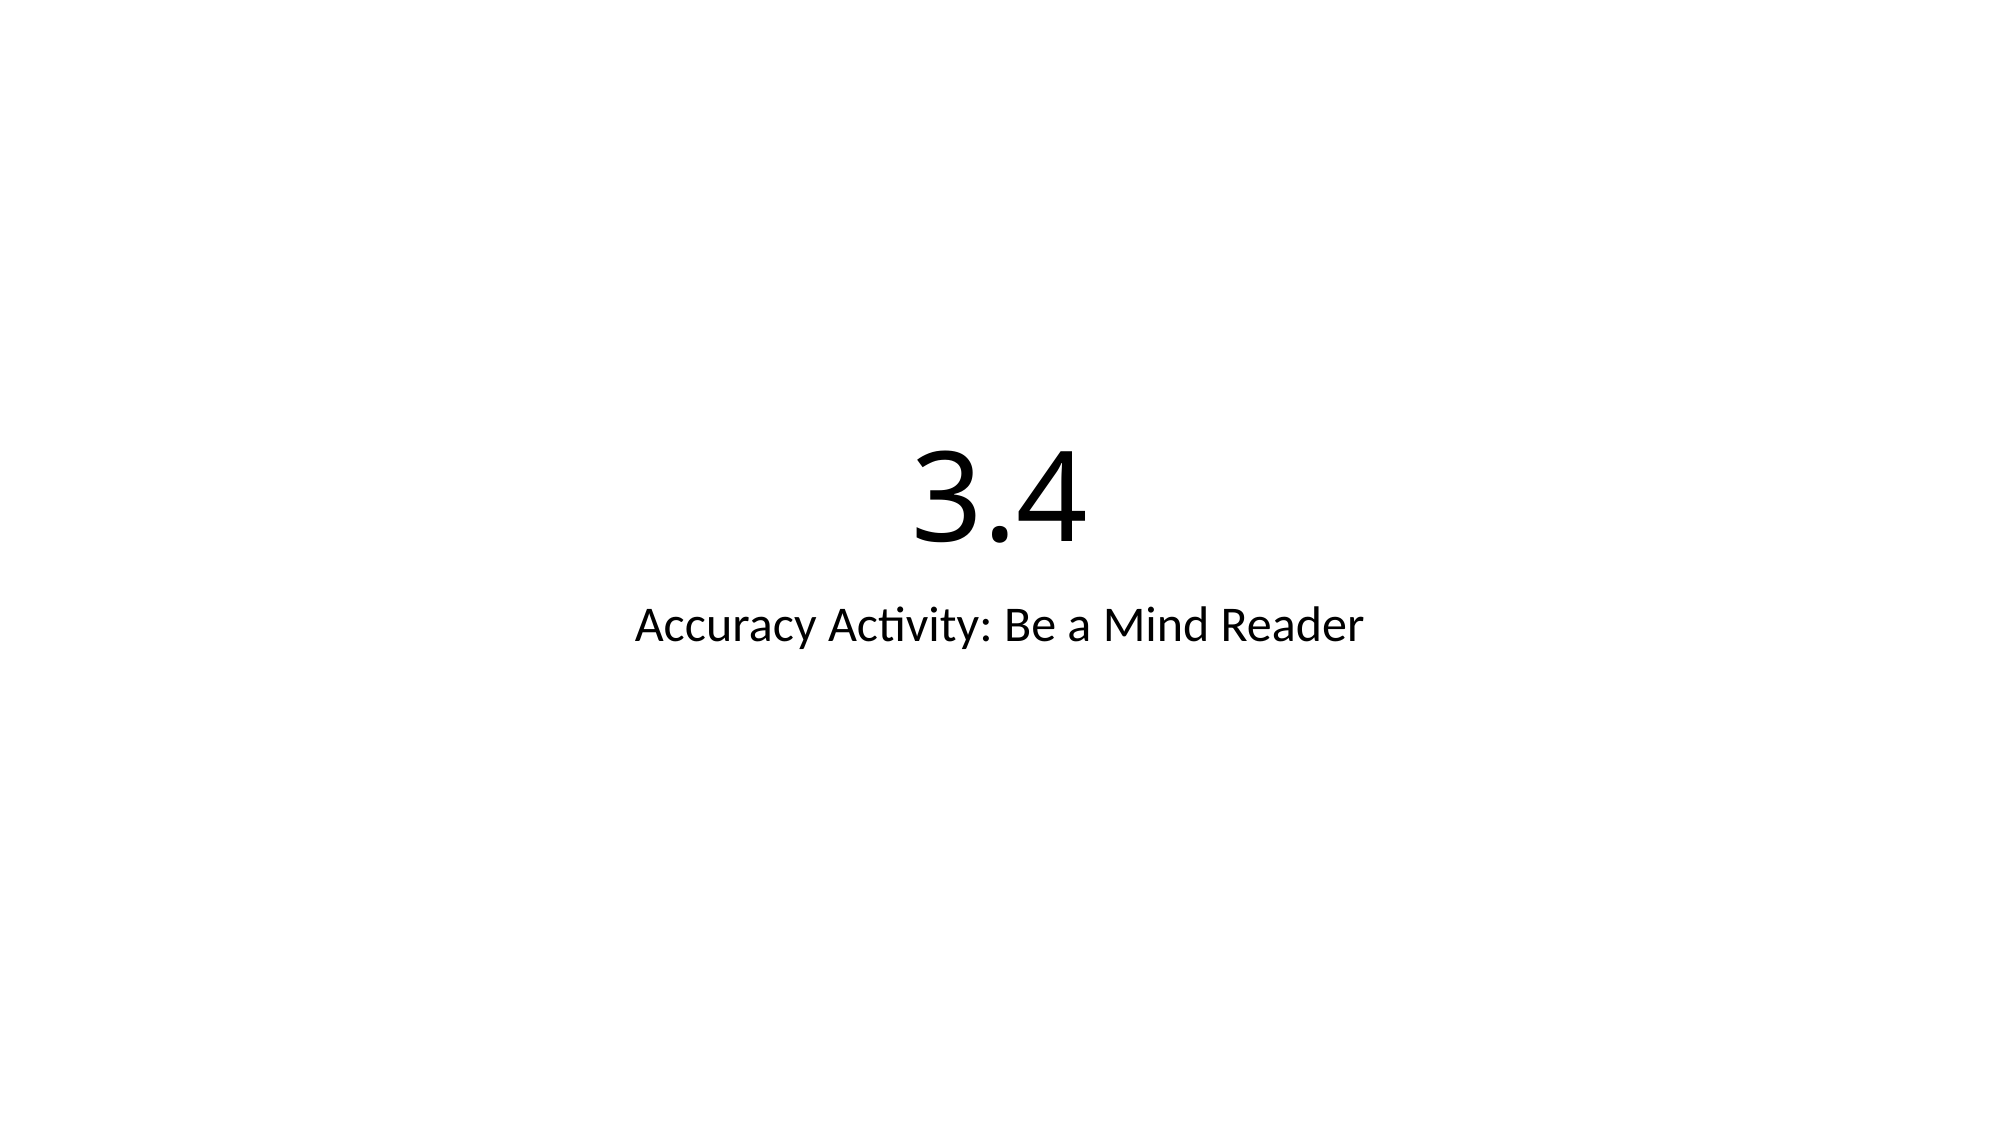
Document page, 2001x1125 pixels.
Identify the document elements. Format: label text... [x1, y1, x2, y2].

title 3.4 [249, 184, 1750, 576]
subtitle Accuracy Activity: Be a Mind Reader [249, 590, 1750, 863]
